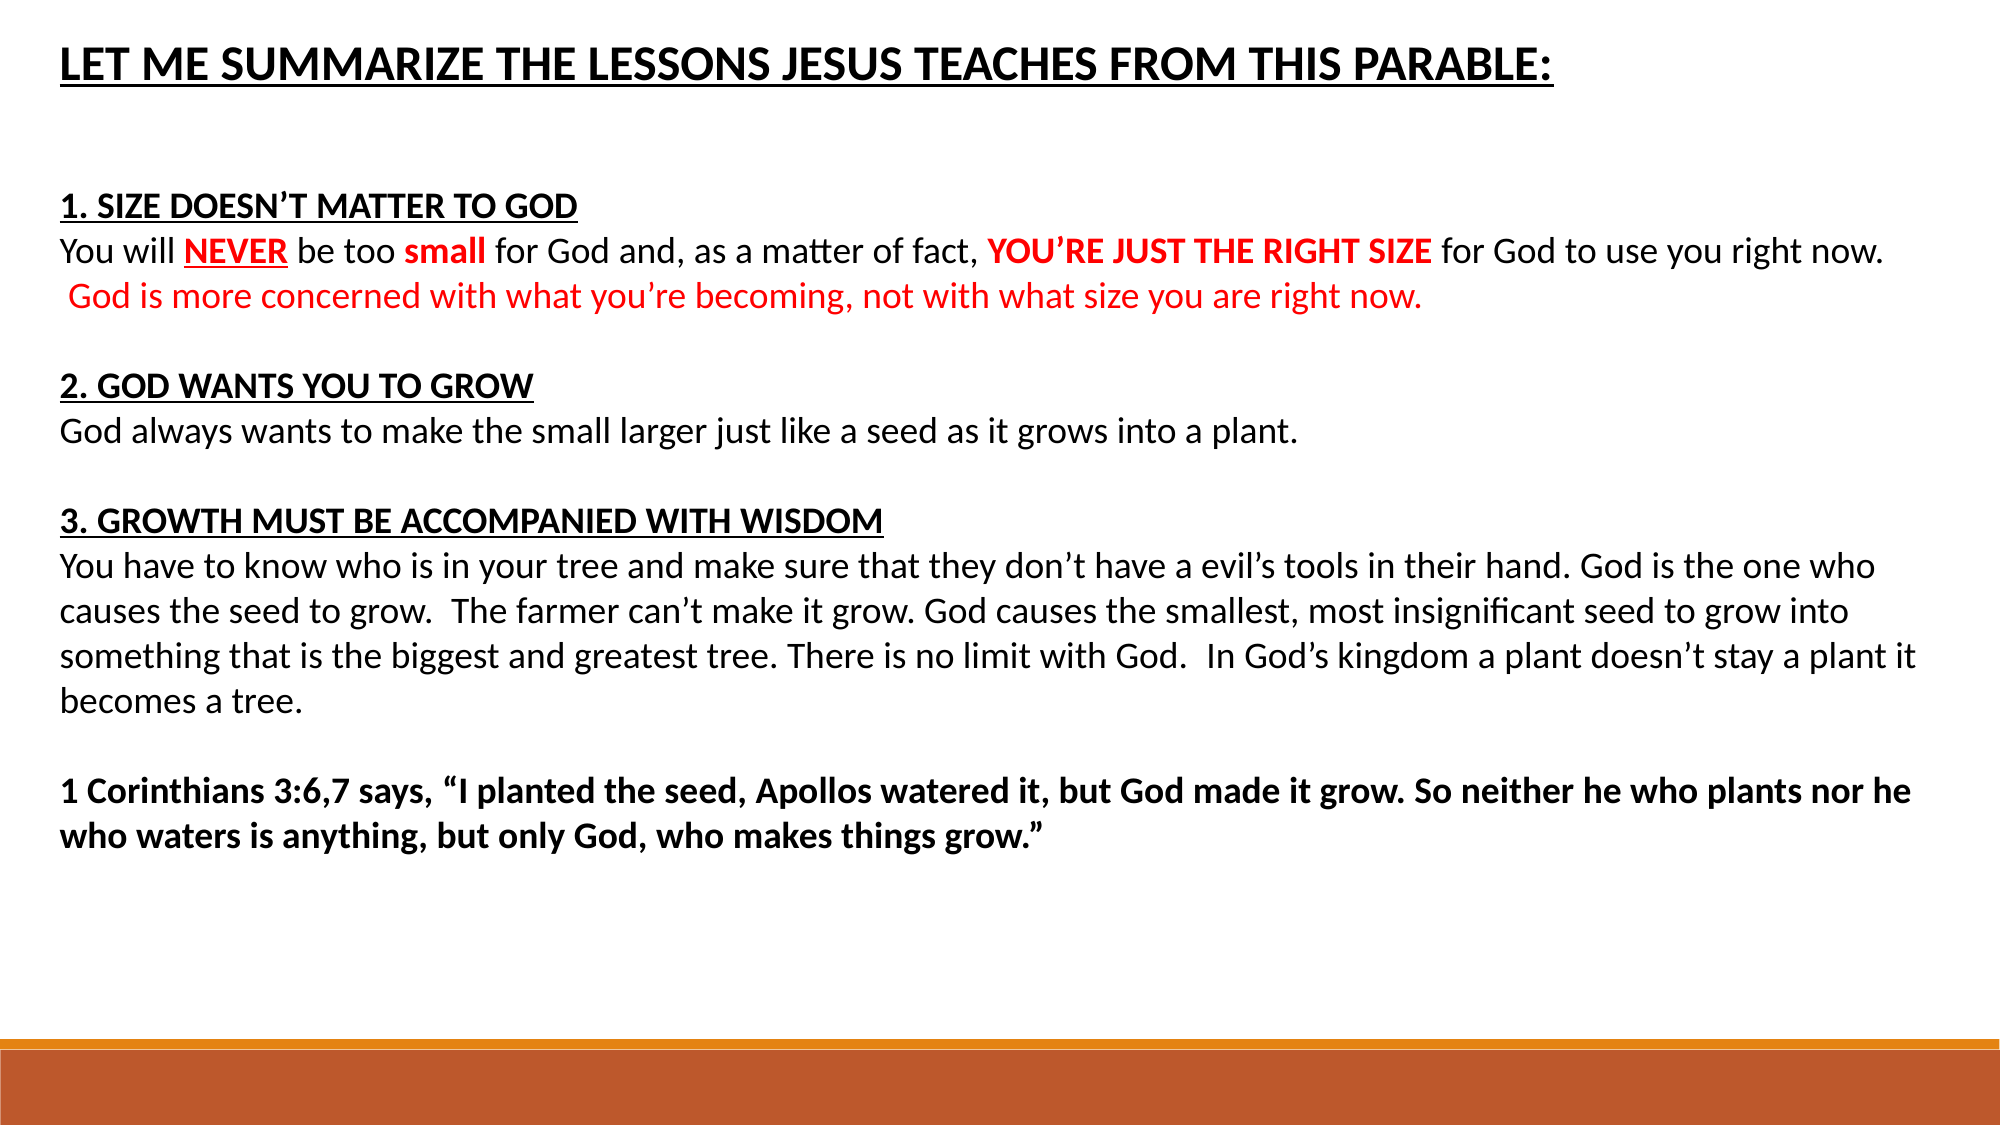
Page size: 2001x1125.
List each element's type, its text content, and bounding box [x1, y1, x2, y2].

text_box Let me summarize the lessons Jesus teaches from this parable: 1. SIZE DOESN’T MATTER TO GOD You will never be too small for God and, as a matter of fact, you’re just the right size for God to use you right now. God is more concerned with what you’re becoming, not with what size you are right now. 2. GOD WANTS YOU TO GROW God always wants to make the small larger just like a seed as it grows into a plant. 3. GROWTH MUST BE ACCOMPANIED WITH WISDOM You have to know who is in your tree and make sure that they don’t have a evil’s tools in their hand. God is the one who causes the seed to grow. The farmer can’t make it grow. God causes the smallest, most insignificant seed to grow into something that is the biggest and greatest tree. There is no limit with God. In God’s kingdom a plant doesn’t stay a plant it becomes a tree. 1 Corinthians 3:6,7 says, “I planted the seed, Apollos watered it, but God made it grow. So neither he who plants nor he who waters is anything, but only God, who makes things grow.” [44, 23, 1935, 909]
